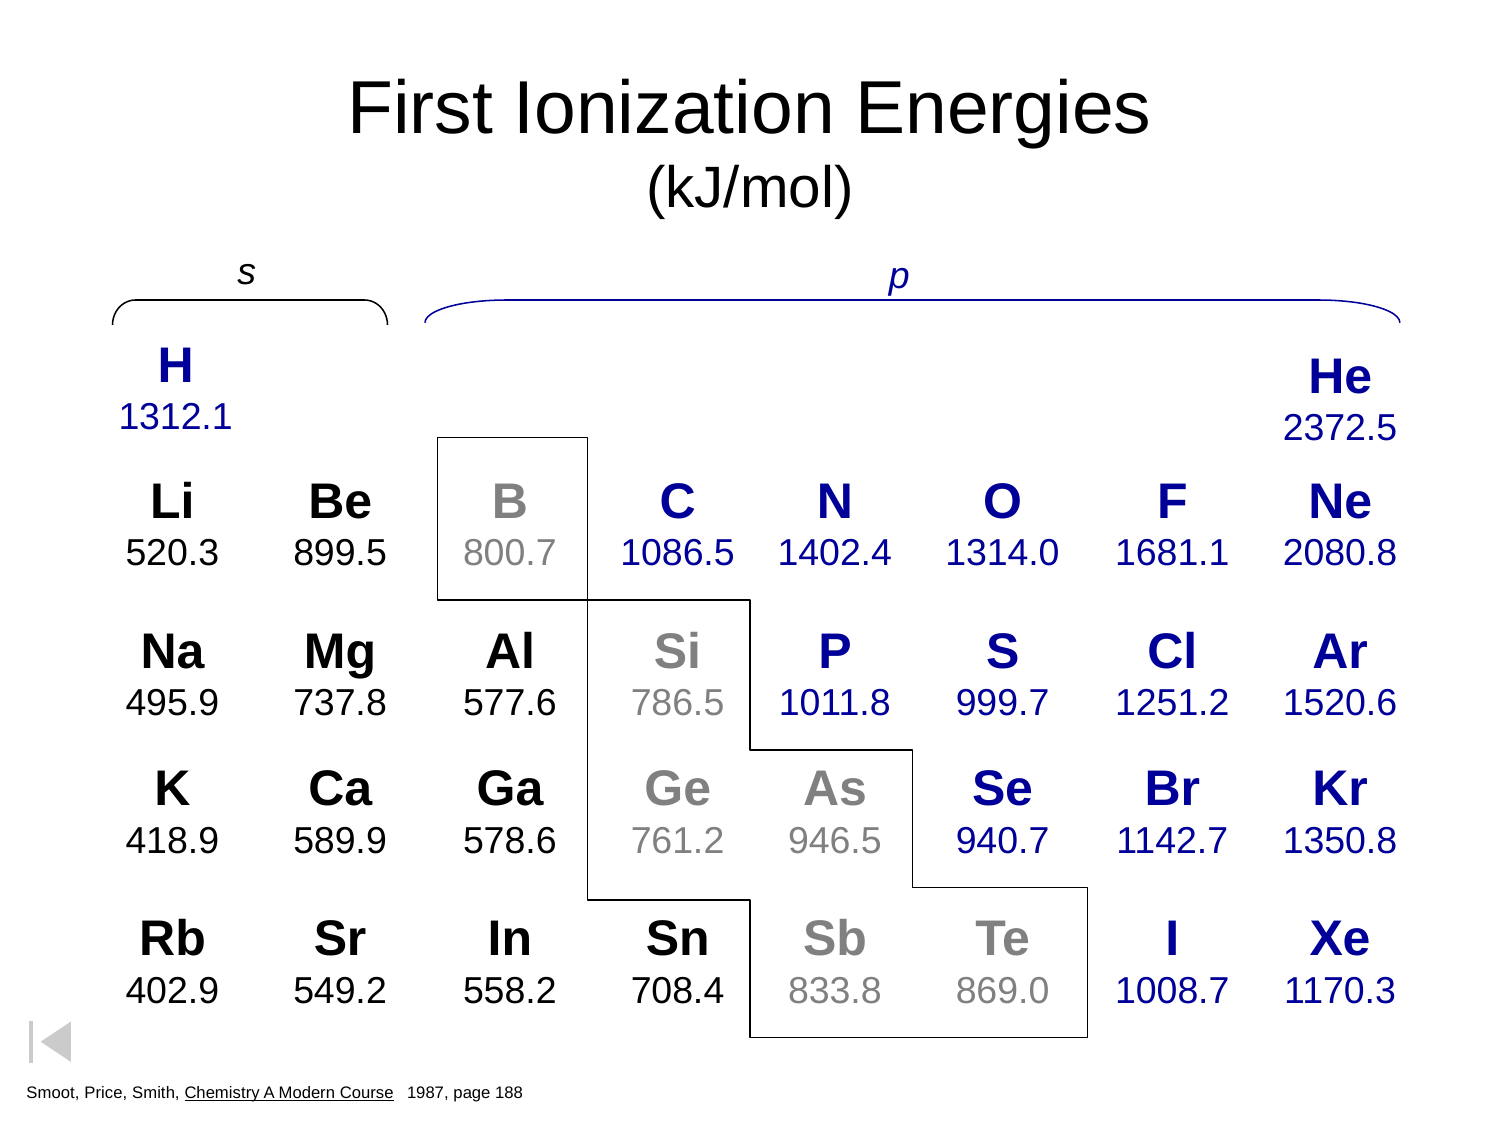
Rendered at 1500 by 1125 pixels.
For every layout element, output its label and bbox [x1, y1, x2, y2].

text_box [448, 898, 572, 1019]
text_box [110, 460, 234, 581]
text_box [1269, 898, 1411, 1019]
text_box [940, 610, 1065, 731]
text_box [278, 610, 402, 731]
text_box [1268, 748, 1413, 869]
text_box [1100, 610, 1245, 731]
text_box [762, 460, 907, 581]
text_box [930, 460, 1075, 581]
text_box [424, 243, 1400, 323]
text_box [448, 610, 572, 731]
text_box [1101, 748, 1244, 869]
text_box [437, 437, 1088, 1038]
text_box [940, 748, 1065, 869]
text_box [448, 748, 572, 869]
text_box [110, 610, 234, 731]
text_box [1268, 460, 1413, 581]
text_box [1100, 460, 1245, 581]
text_box [11, 1074, 538, 1110]
text_box [1100, 898, 1245, 1019]
text_box [278, 460, 402, 581]
text_box [278, 898, 402, 1019]
text_box [110, 748, 234, 869]
text_box [1268, 610, 1413, 731]
title [74, 44, 1426, 233]
text_box [278, 748, 402, 869]
text_box [605, 460, 750, 581]
text_box [0, 1012, 100, 1072]
text_box [764, 610, 906, 731]
text_box [103, 239, 388, 445]
text_box [110, 898, 234, 1019]
text_box [1268, 335, 1413, 456]
